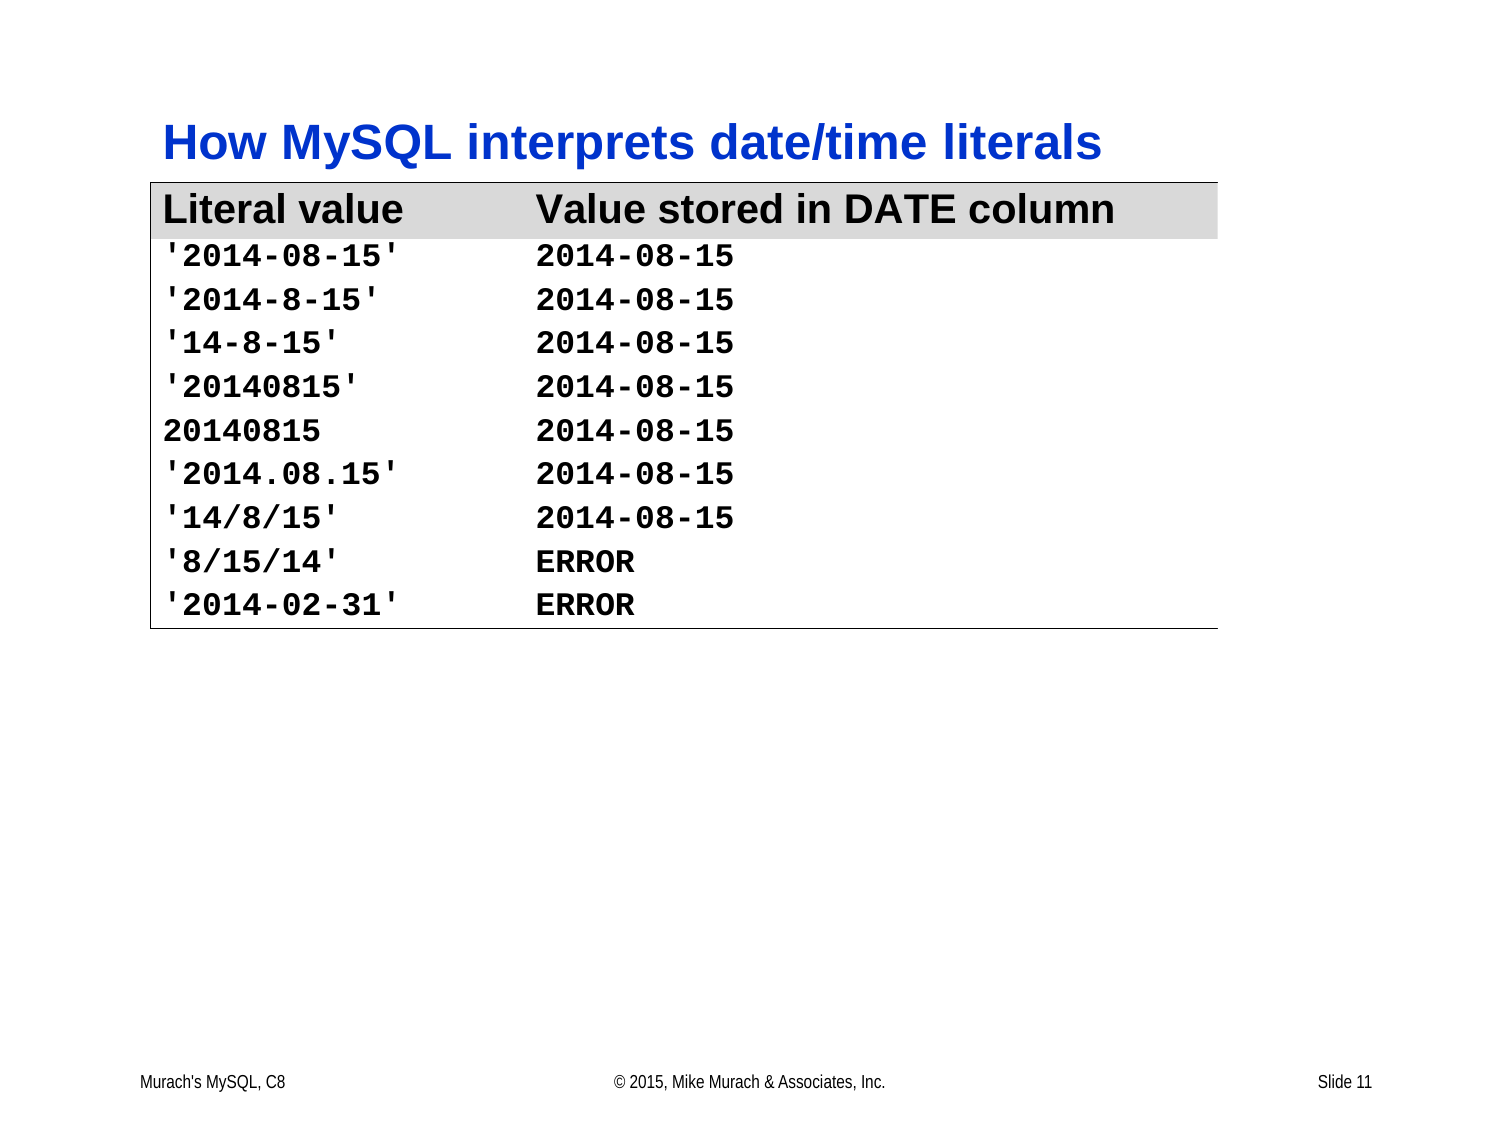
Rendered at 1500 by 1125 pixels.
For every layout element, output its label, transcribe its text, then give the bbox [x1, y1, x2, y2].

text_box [149, 112, 1218, 705]
slide_number Slide 11 [1074, 1024, 1388, 1101]
footer © 2015, Mike Murach & Associates, Inc. [474, 1024, 1026, 1101]
slide_number Murach's MySQL, C8 [124, 1024, 451, 1101]
